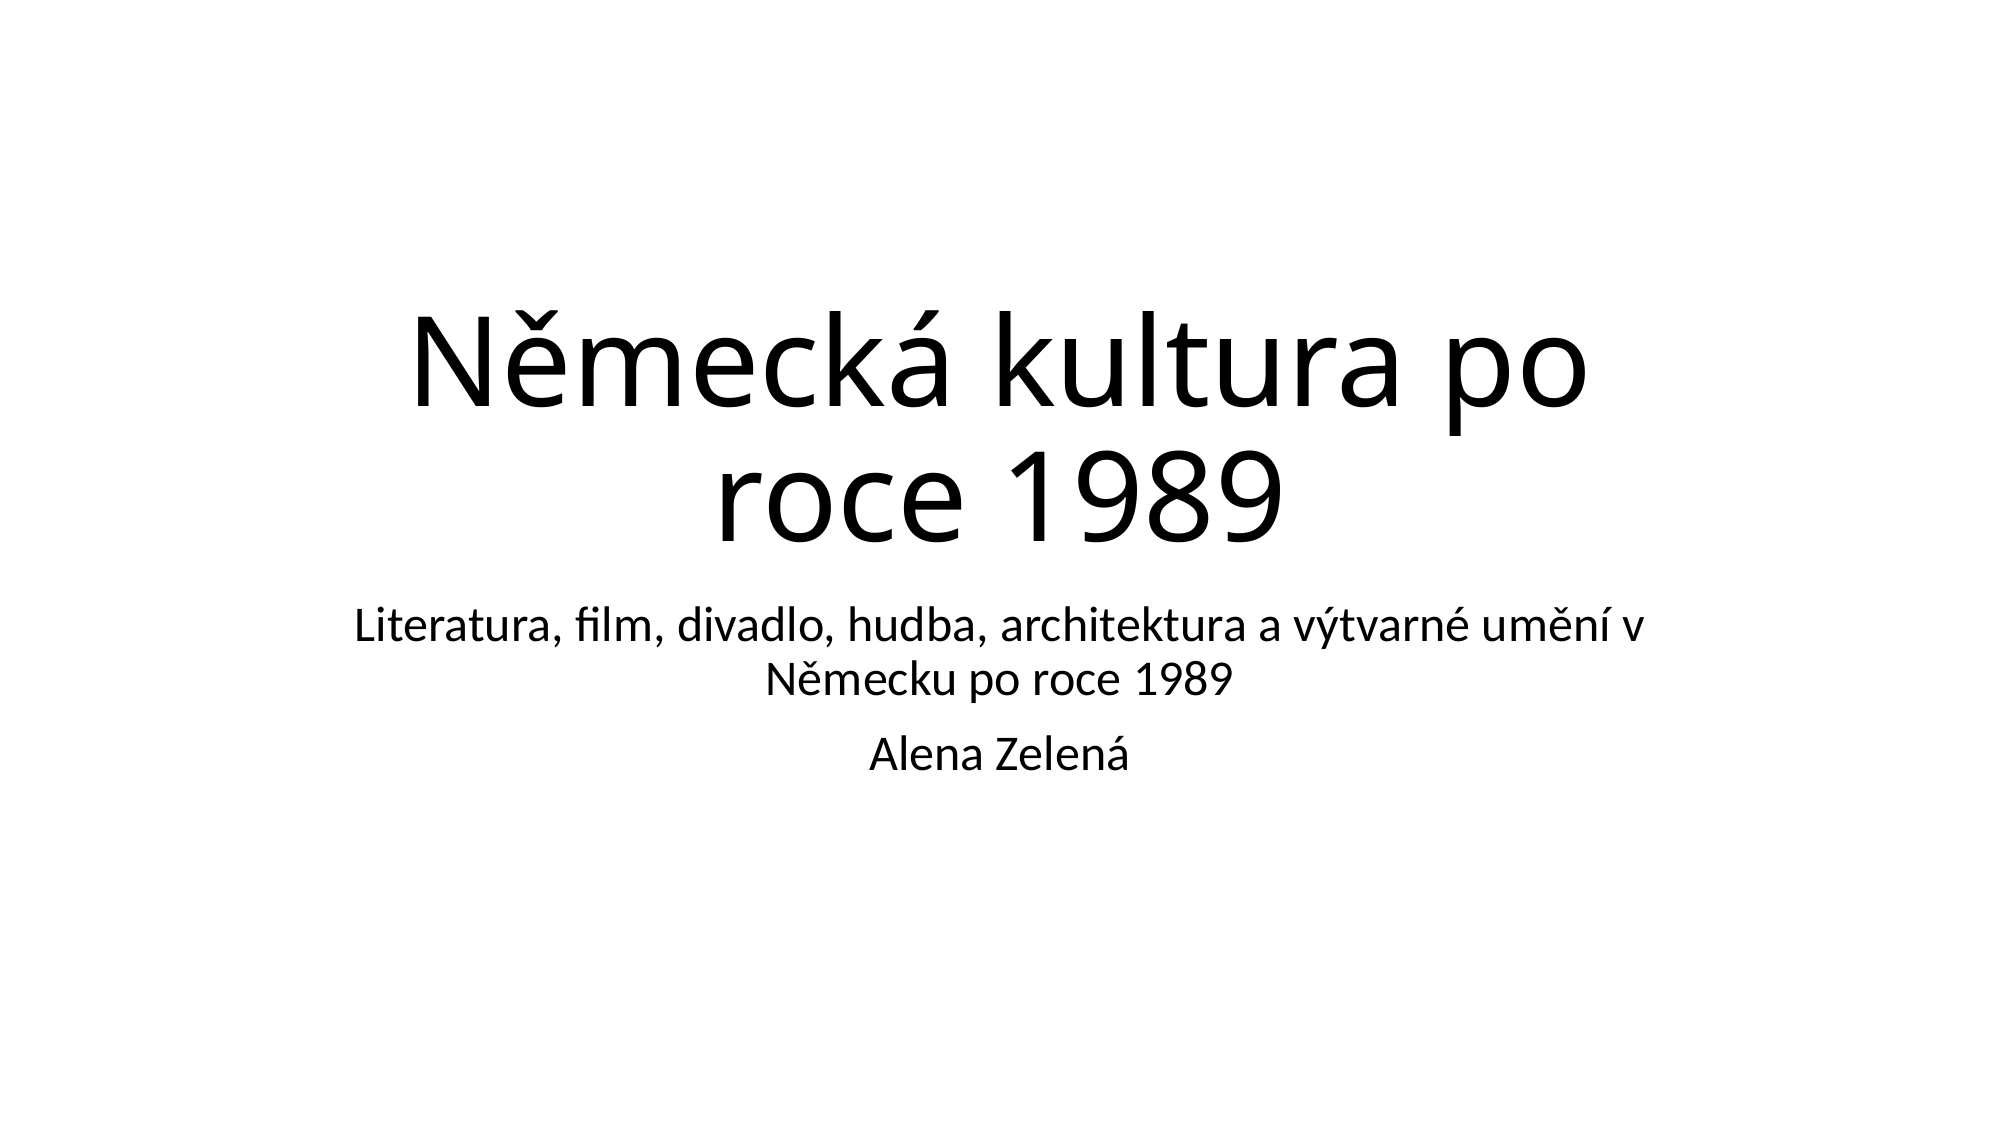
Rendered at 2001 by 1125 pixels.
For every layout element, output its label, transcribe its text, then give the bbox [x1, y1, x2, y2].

subtitle Literatura, film, divadlo, hudba, architektura a výtvarné umění v Německu po roce 1989 Alena Zelená [249, 590, 1750, 863]
title Německá kultura po roce 1989 [249, 184, 1750, 576]
